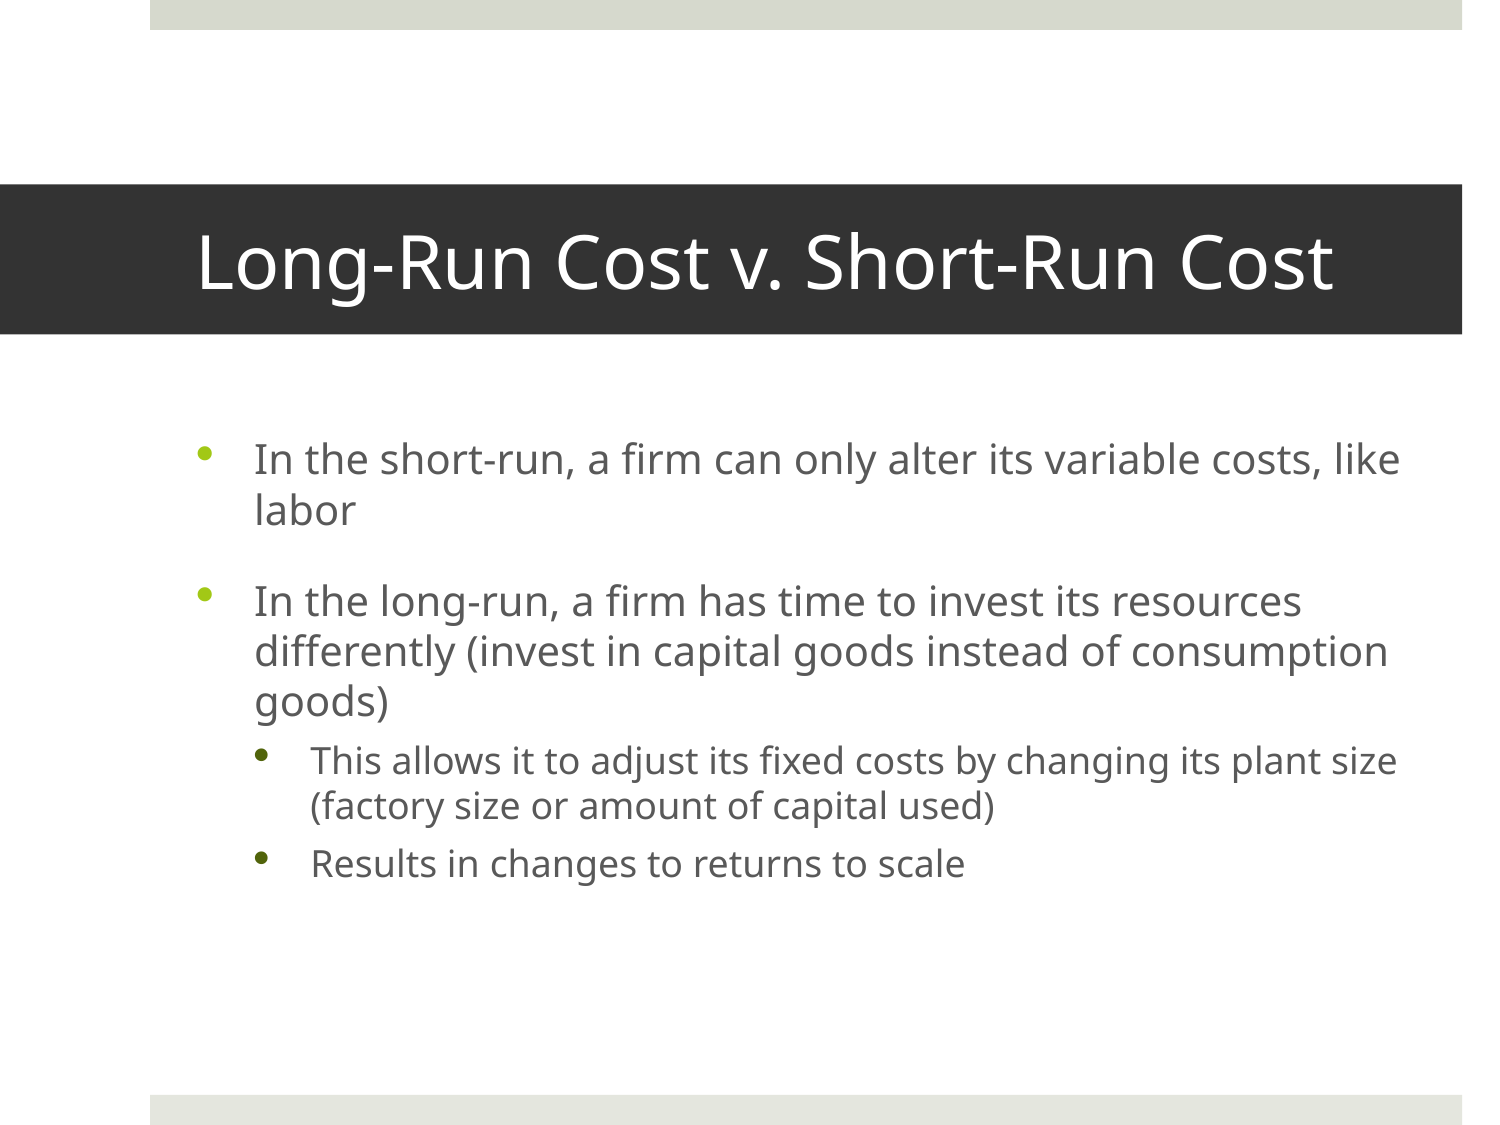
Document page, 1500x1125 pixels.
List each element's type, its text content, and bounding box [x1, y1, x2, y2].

list In the short-run, a firm can only alter its variable costs, like labor In the long-run, a firm has time to invest its resources differently (invest in capital goods instead of consumption goods) This allows it to adjust its fixed costs by changing its plant size (factory size or amount of capital used) Results in changes to returns to scale [182, 425, 1432, 1028]
title Long-Run Cost v. Short-Run Cost [0, 184, 1463, 335]
